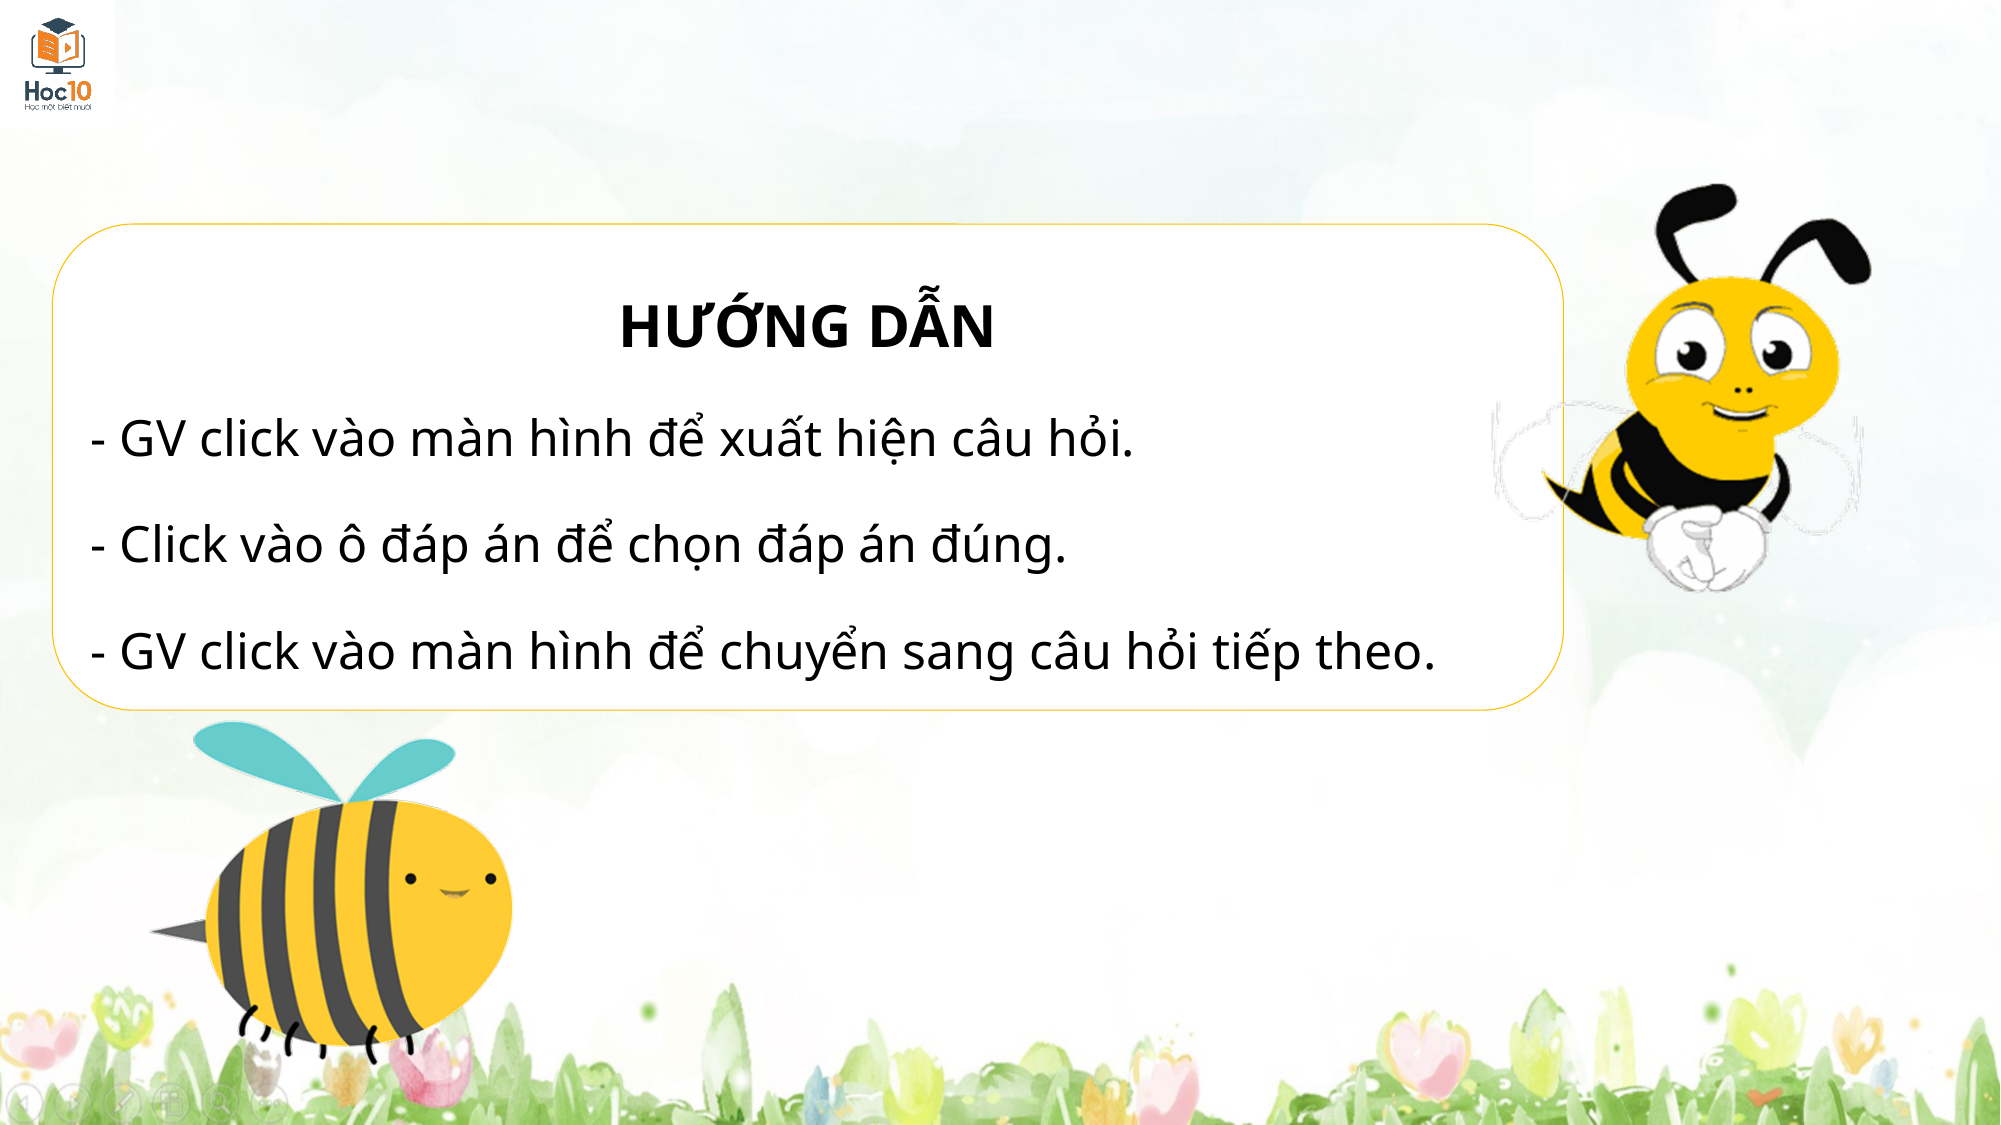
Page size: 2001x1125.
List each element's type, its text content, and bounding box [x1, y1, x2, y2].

text_box HƯỚNG DẪN - GV click vào màn hình để xuất hiện câu hỏi. - Click vào ô đáp án để chọn đáp án đúng. - GV click vào màn hình để chuyển sang câu hỏi tiếp theo. [51, 223, 1564, 711]
picture [0, 0, 2001, 1125]
